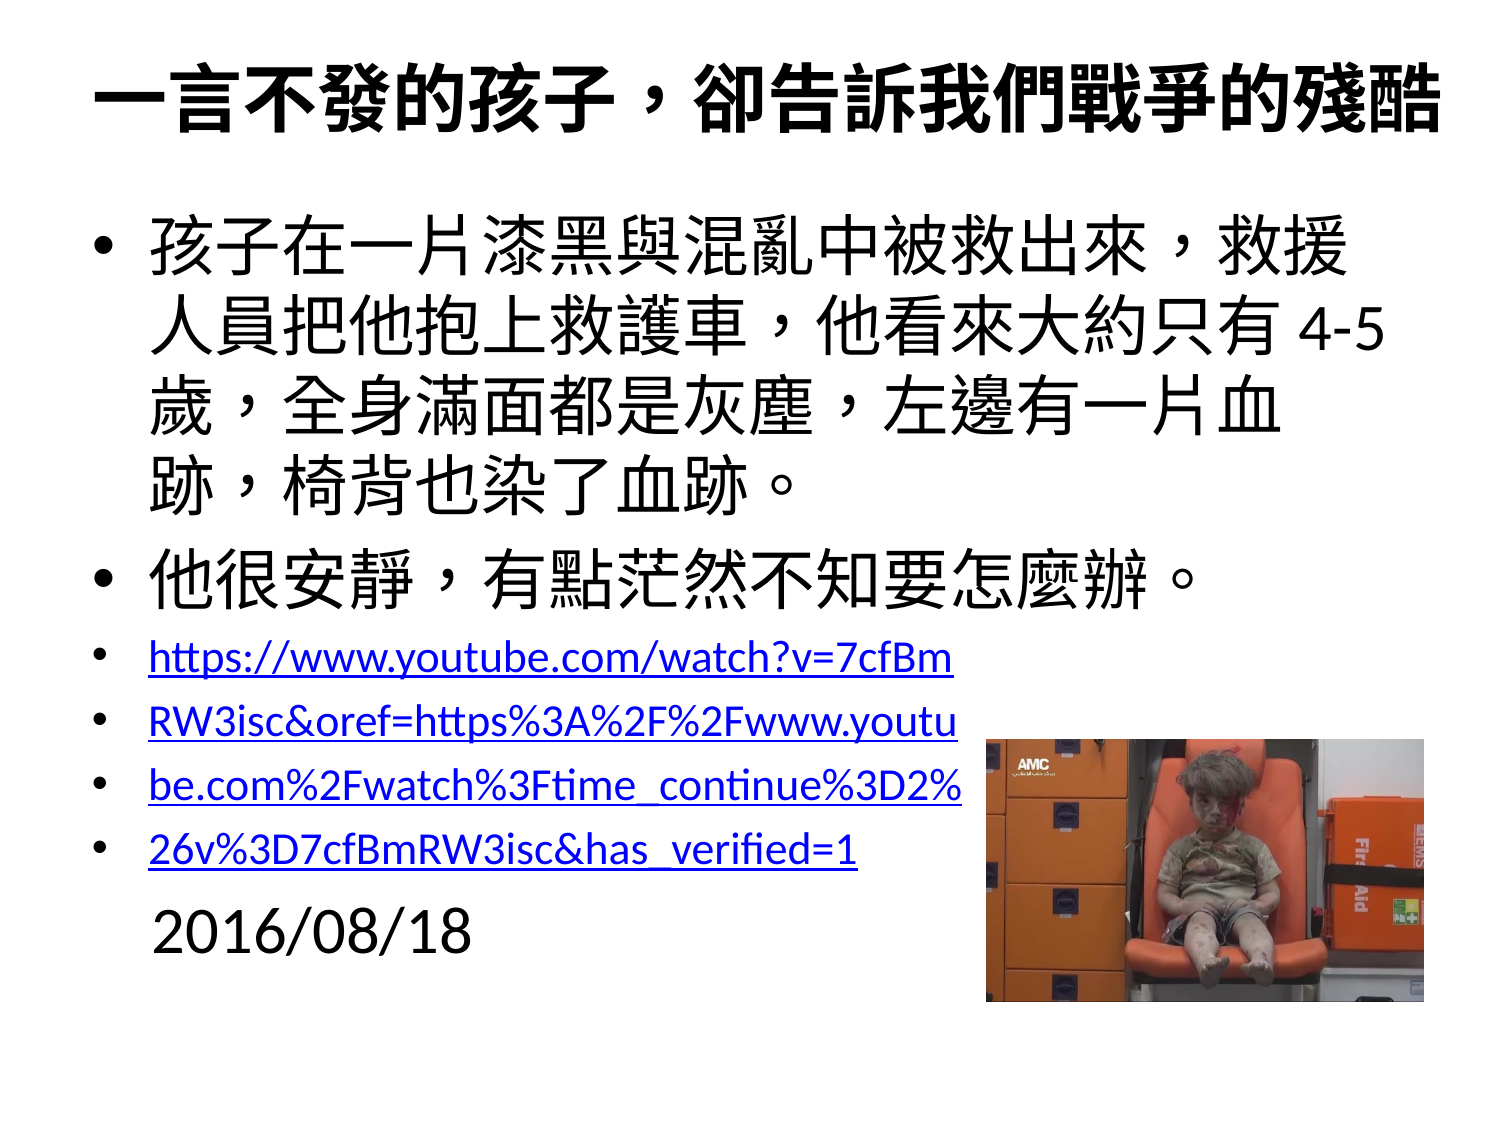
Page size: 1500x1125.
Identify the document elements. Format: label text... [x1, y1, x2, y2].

list 孩子在一片漆黑與混亂中被救出來，救援人員把他抱上救護車，他看來大約只有4-5歲，全身滿面都是灰塵，左邊有一片血跡，椅背也染了血跡。 他很安靜，有點茫然不知要怎麼辦。 https://www.youtube.com/watch?v=7cfBm RW3isc&oref=https%3A%2F%2Fwww.youtu be.com%2Fwatch%3Ftime_continue%3D2% 26v%3D7cfBmRW3isc&has_verified=1 2016/08/18 [76, 196, 1428, 1083]
picture [985, 739, 1424, 1003]
title 一言不發的孩子，卻告訴我們戰爭的殘酷 [40, 2, 1460, 191]
